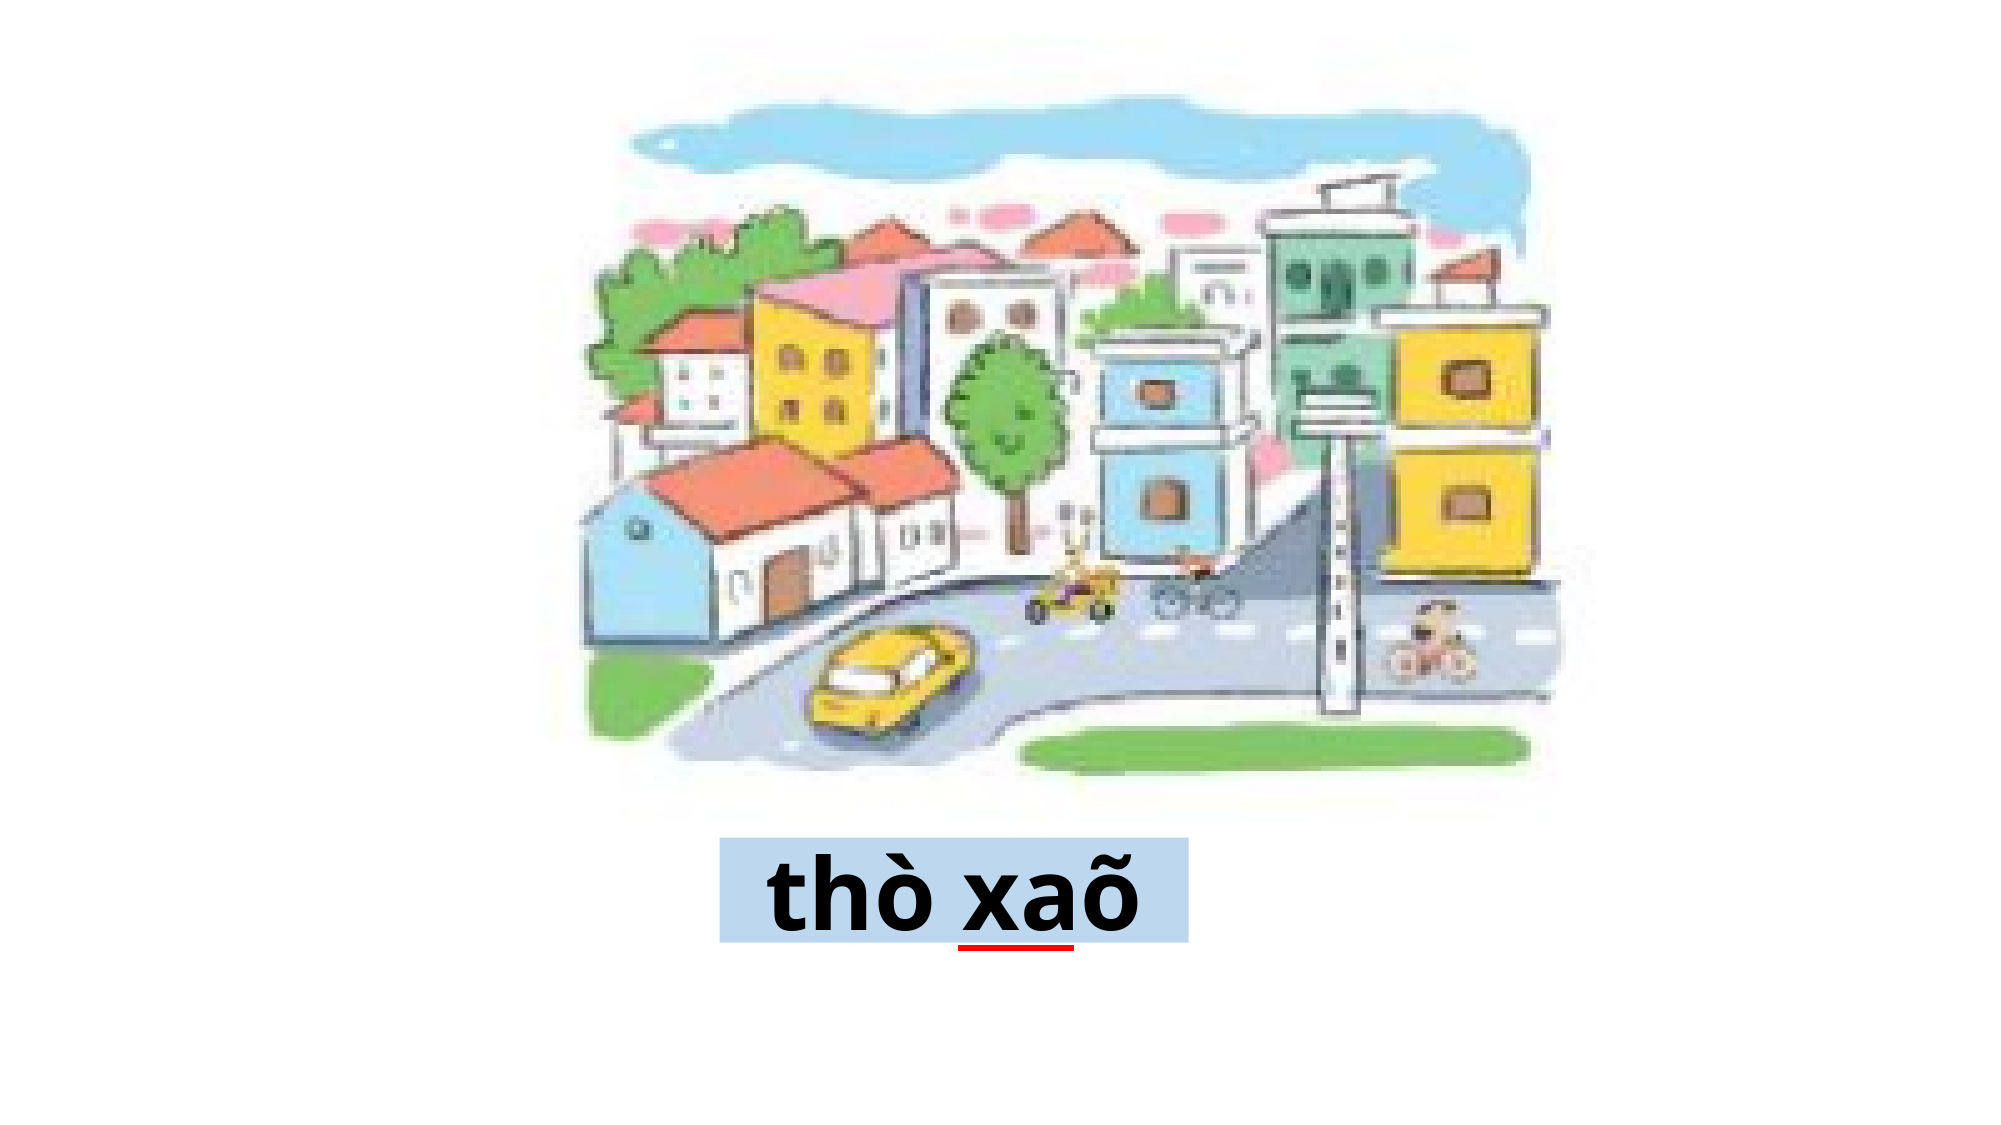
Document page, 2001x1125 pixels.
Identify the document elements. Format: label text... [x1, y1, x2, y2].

picture [469, 0, 1600, 830]
text_box thò xaõ [719, 837, 1190, 944]
